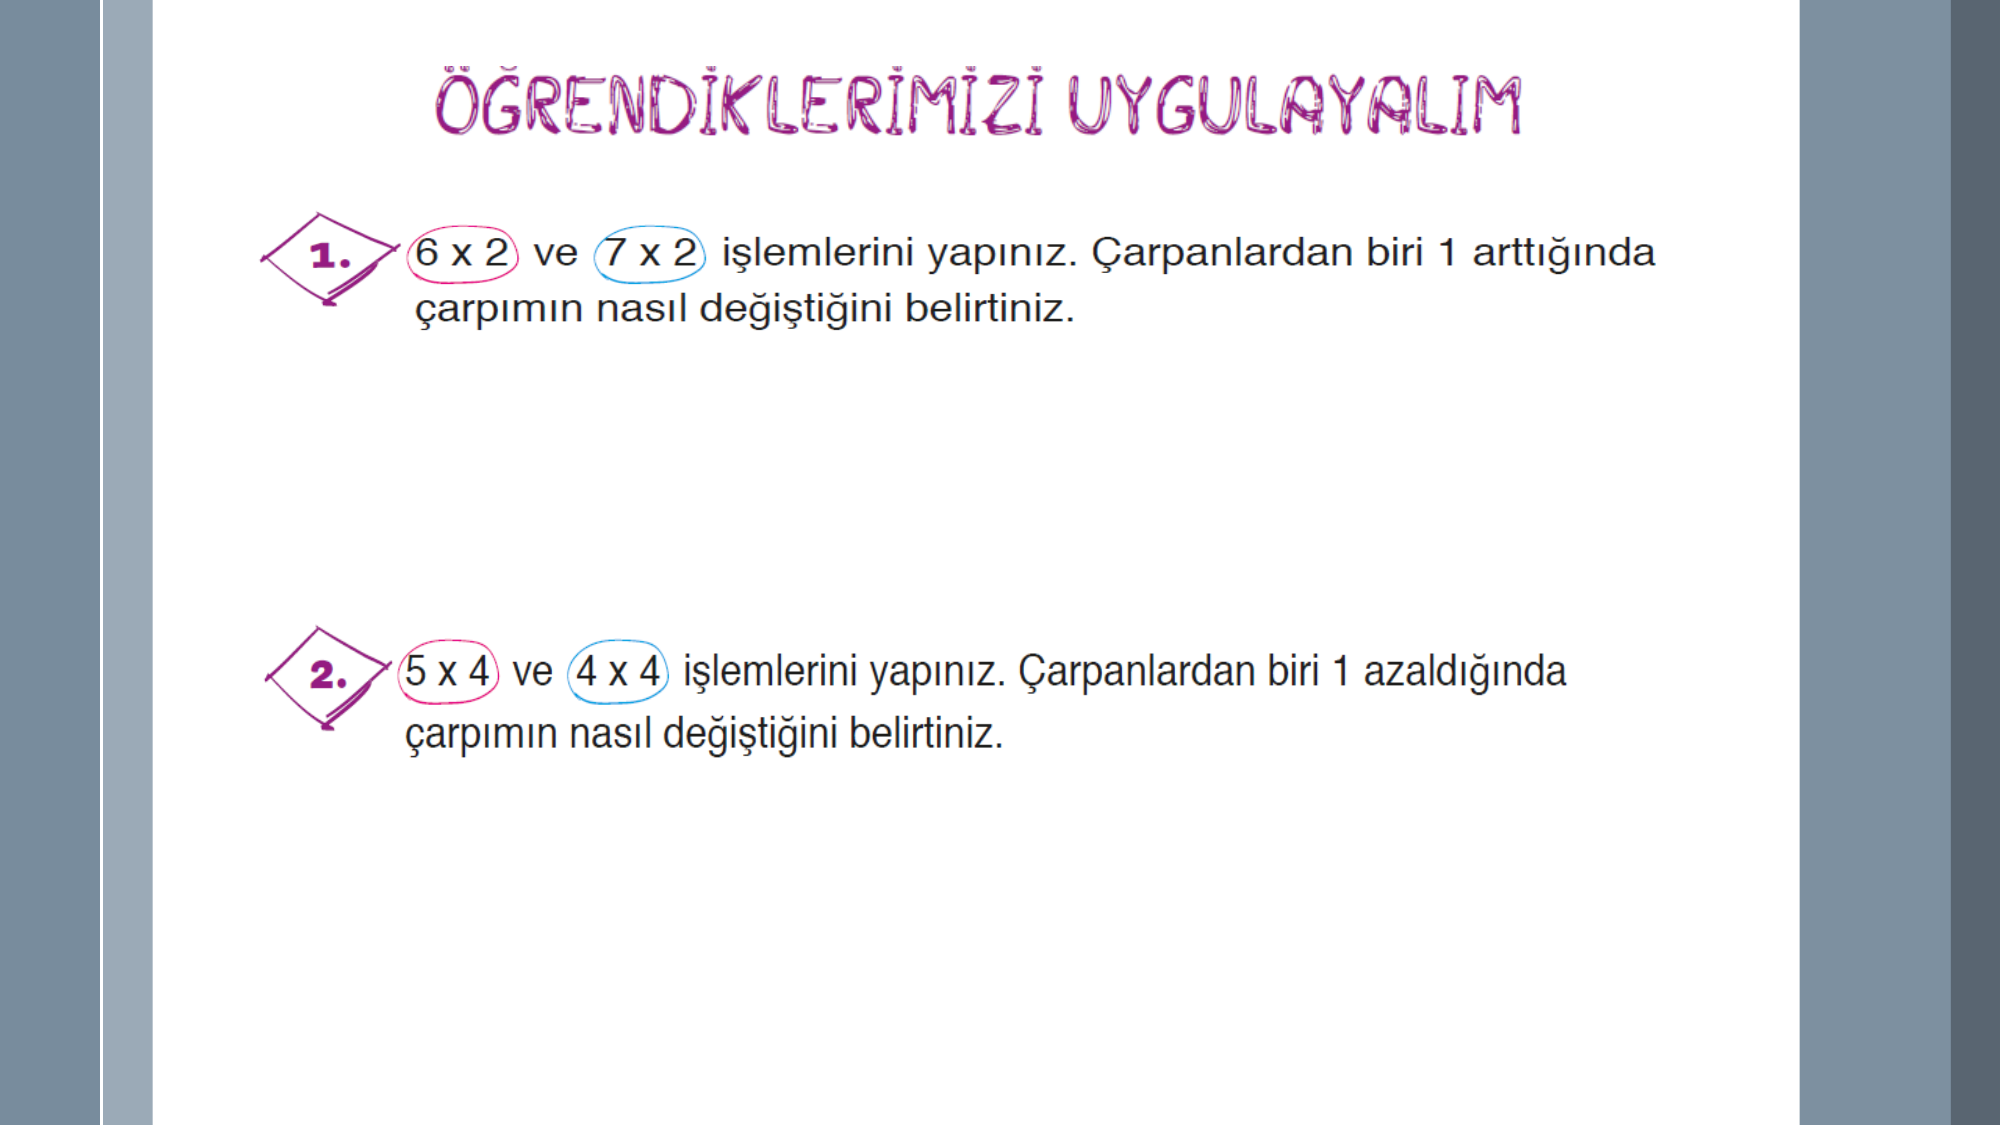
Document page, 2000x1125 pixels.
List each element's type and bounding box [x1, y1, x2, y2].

picture [255, 196, 1685, 350]
picture [420, 66, 1540, 156]
picture [255, 597, 1579, 781]
